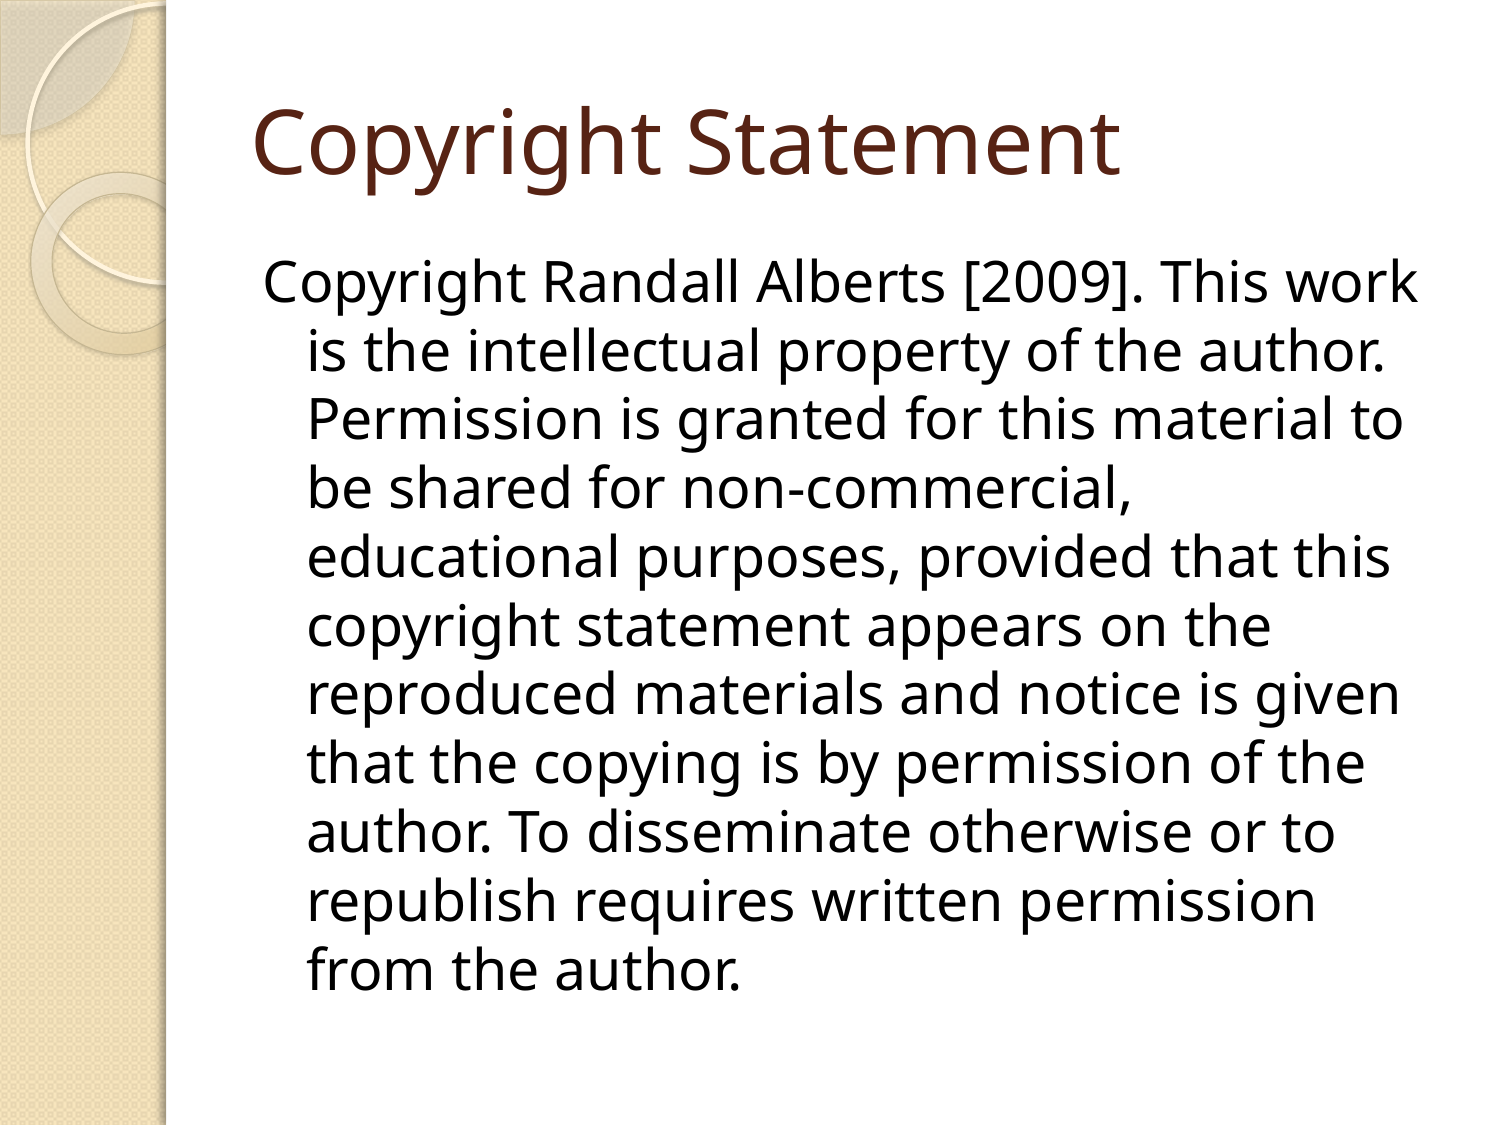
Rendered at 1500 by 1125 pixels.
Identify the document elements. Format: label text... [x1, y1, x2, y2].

list Copyright Randall Alberts [2009]. This work is the intellectual property of the author. Permission is granted for this material to be shared for non-commercial, educational purposes, provided that this copyright statement appears on the reproduced materials and notice is given that the copying is by permission of the author. To disseminate otherwise or to republish requires written permission from the author. [235, 237, 1466, 1025]
title Copyright Statement [235, 45, 1466, 233]
